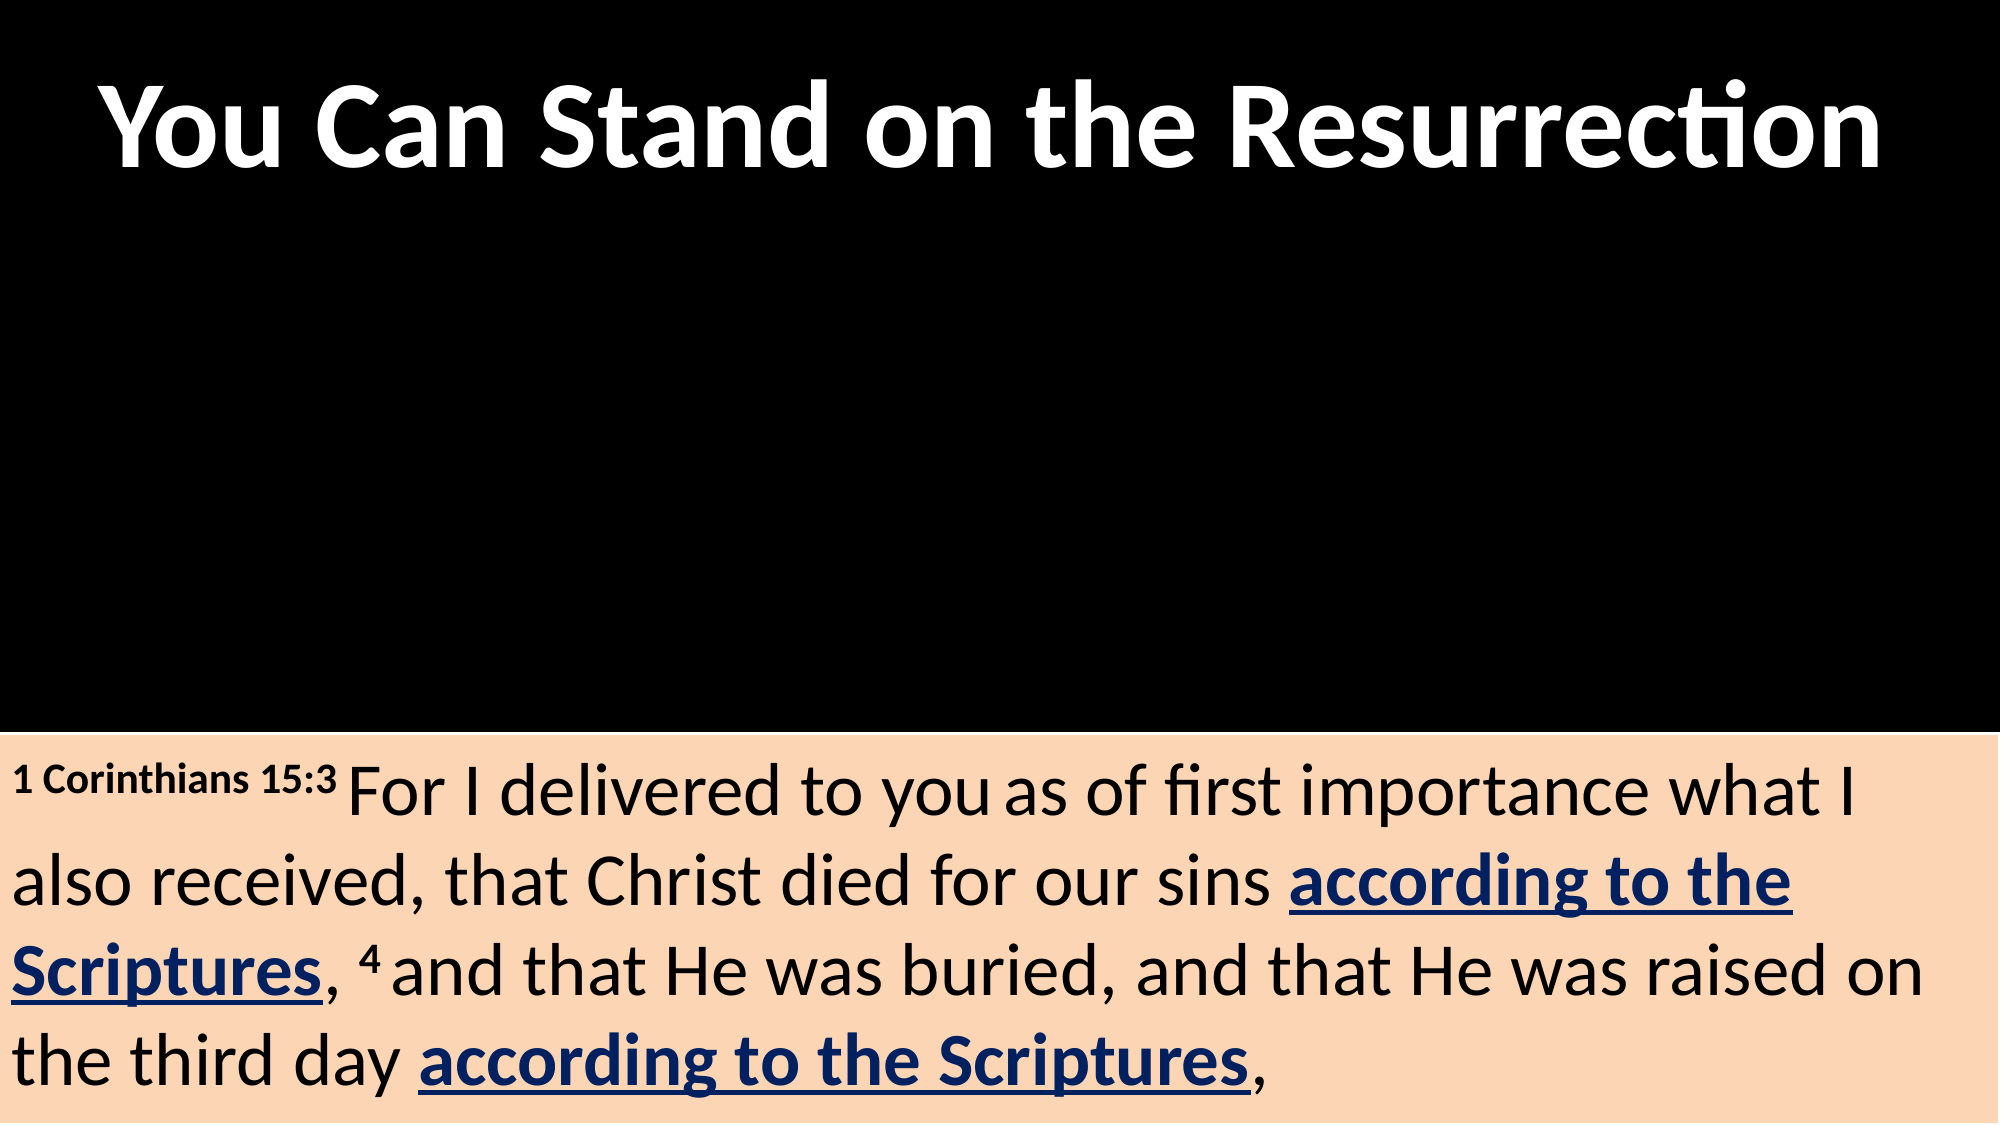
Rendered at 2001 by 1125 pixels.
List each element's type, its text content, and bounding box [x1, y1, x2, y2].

text_box You Can Stand on the Resurrection [60, 38, 1952, 198]
text_box 1 Corinthians 15:3 For I delivered to you as of first importance what I also received, that Christ died for our sins according to the Scriptures, 4 and that He was buried, and that He was raised on the third day according to the Scriptures, [0, 731, 2000, 1125]
